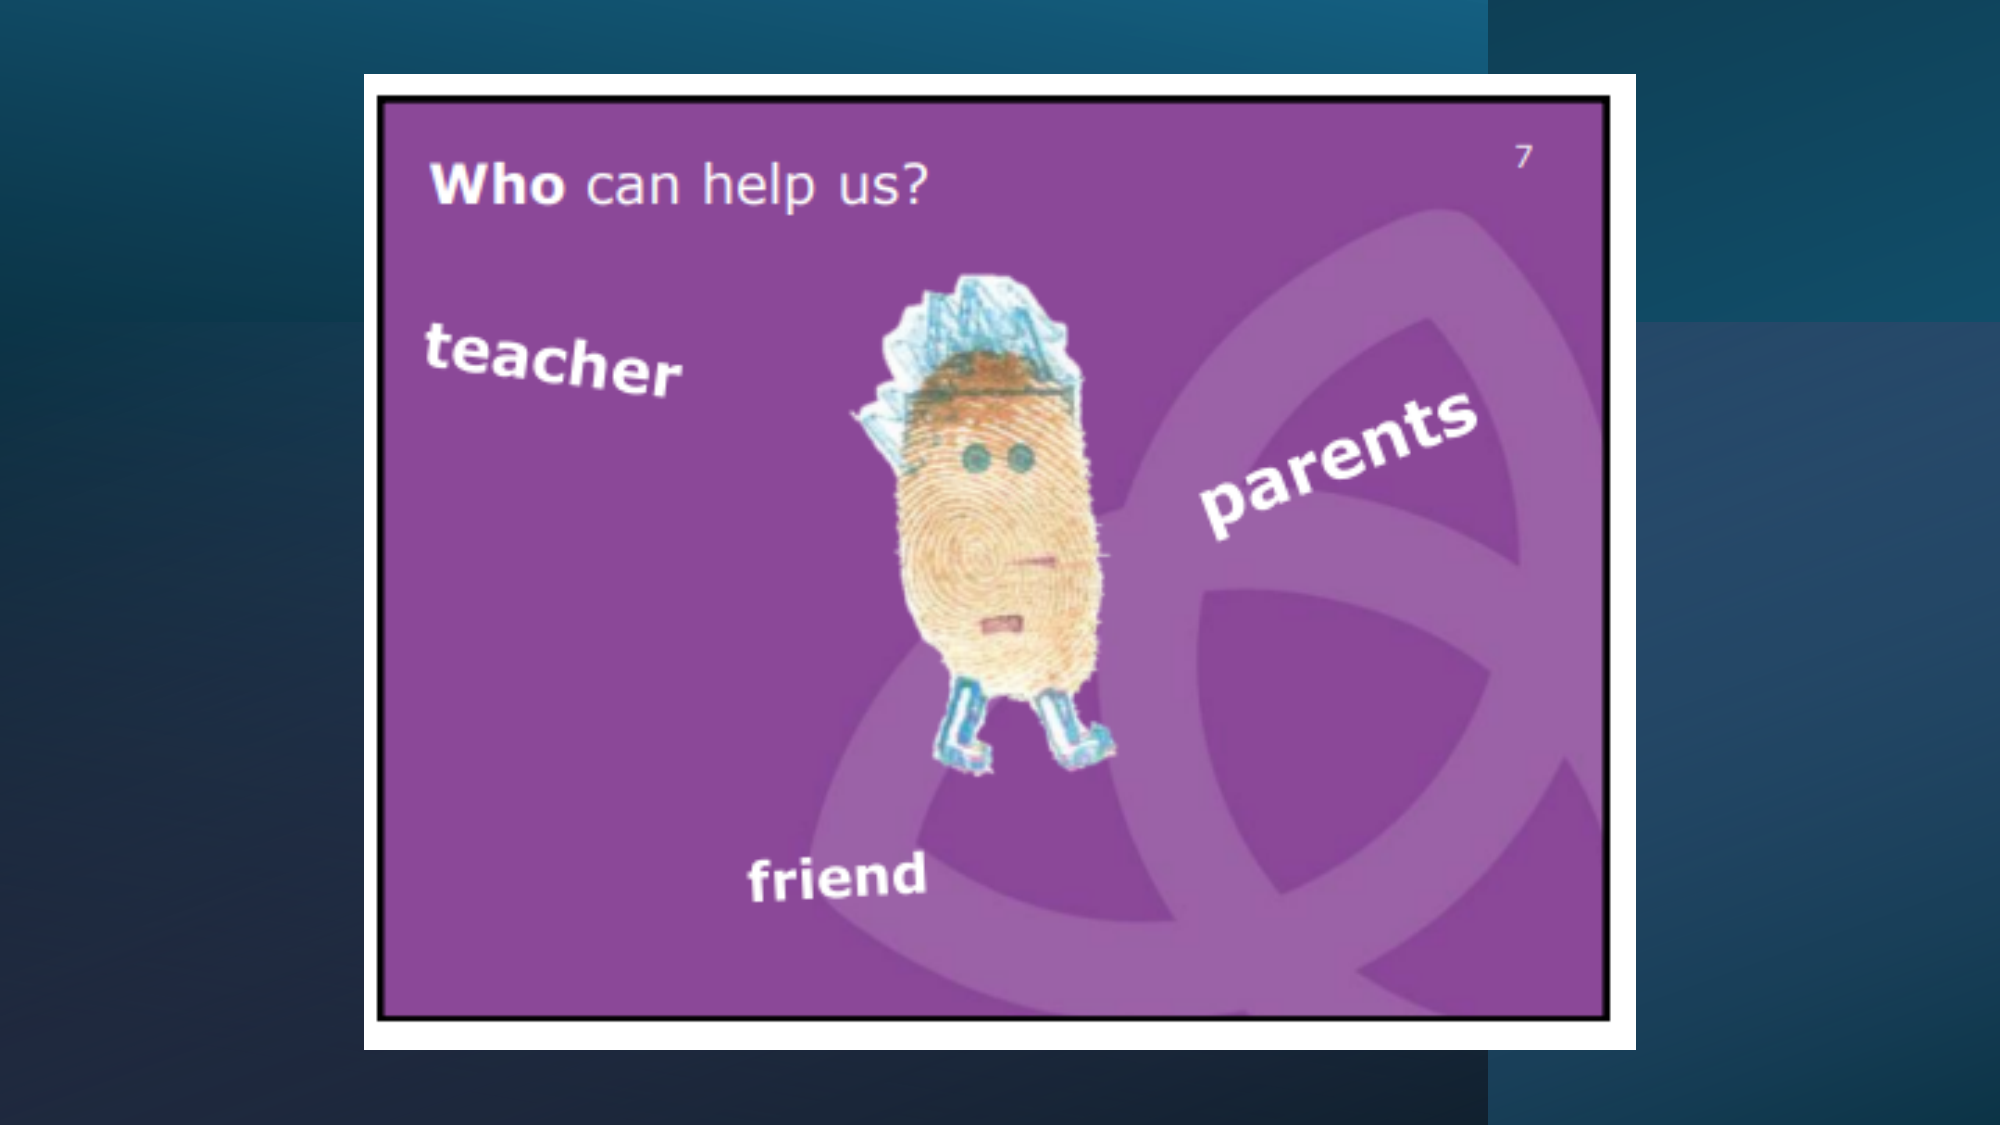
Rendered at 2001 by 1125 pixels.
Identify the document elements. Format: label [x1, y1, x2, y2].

text_box [0, 0, 1489, 321]
list [364, 74, 1636, 1051]
text_box [1489, 0, 2000, 321]
text_box [0, 321, 2000, 1125]
